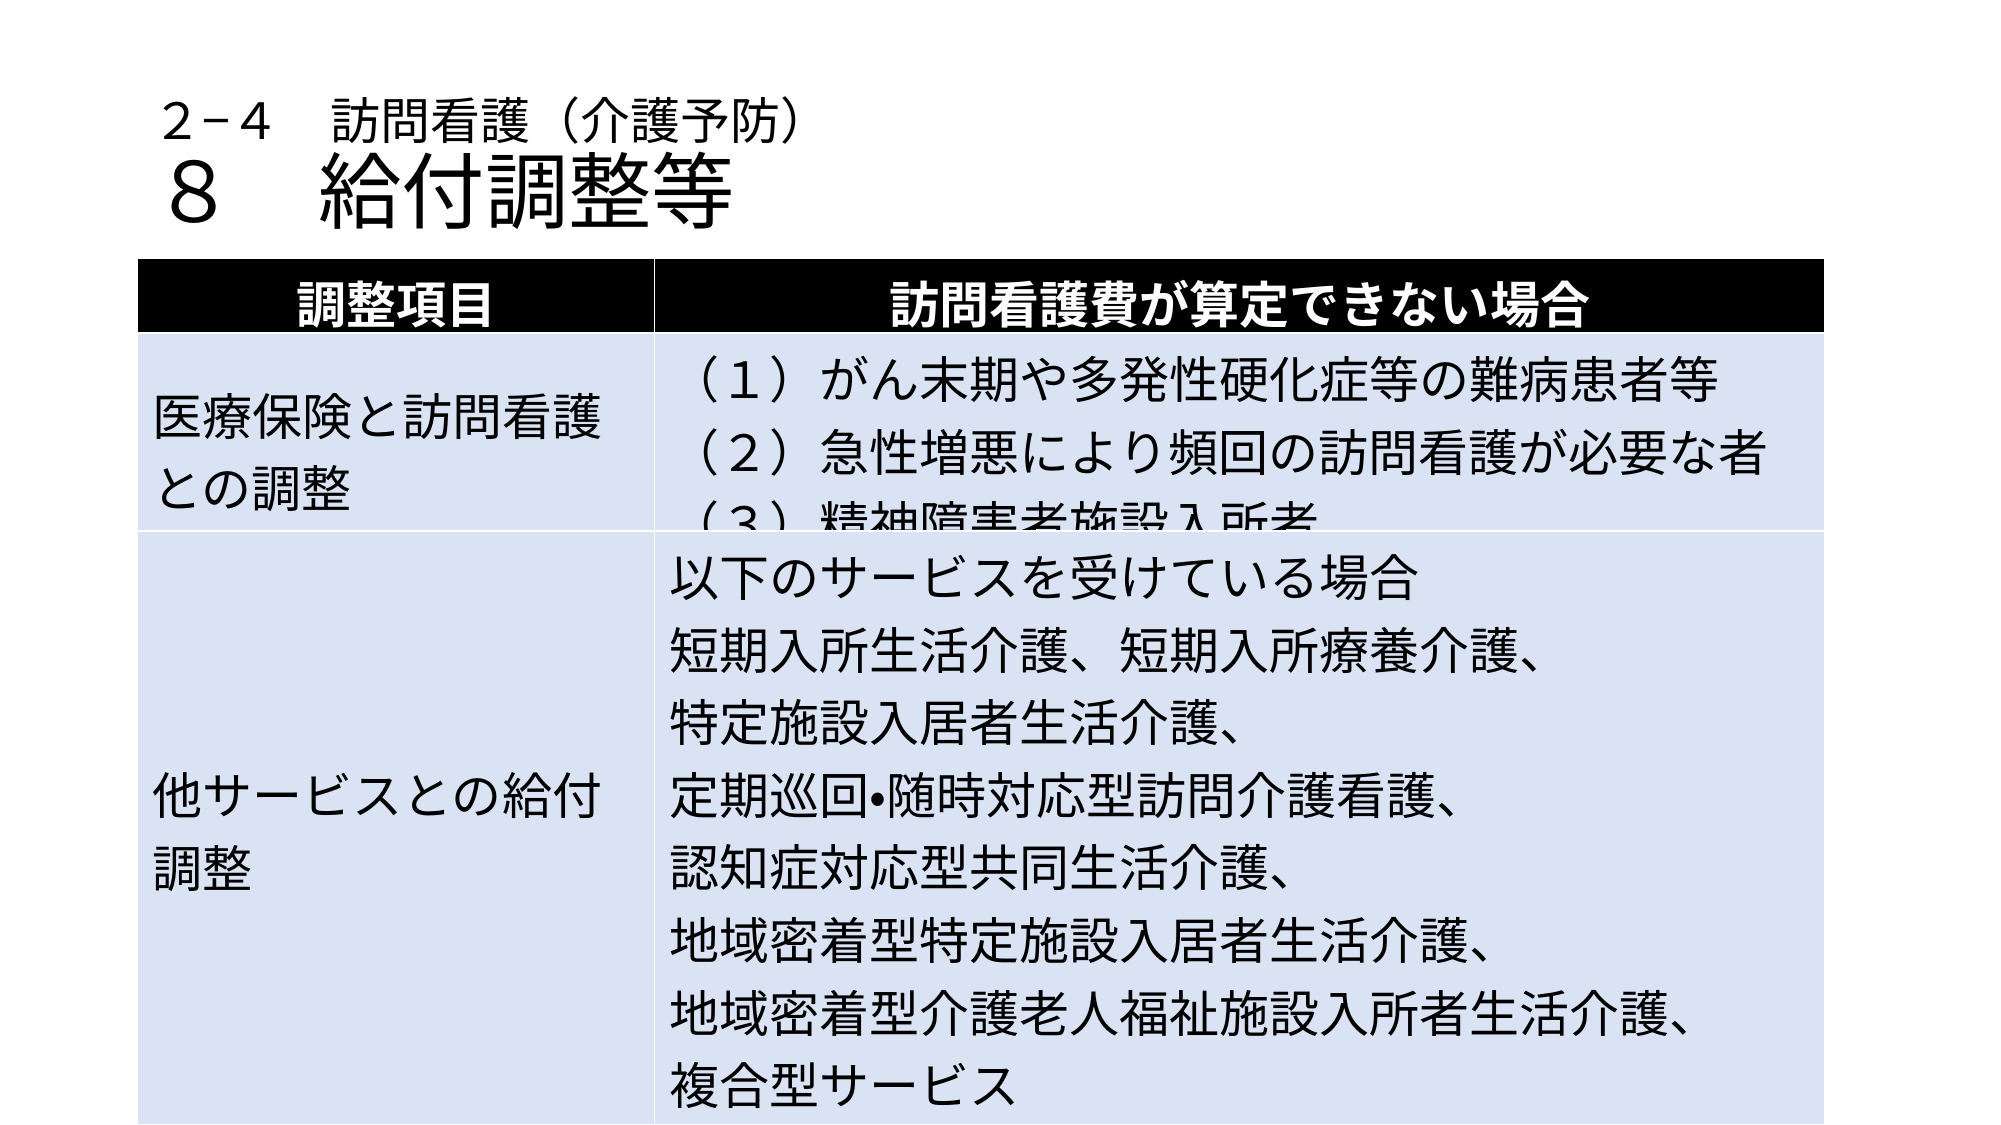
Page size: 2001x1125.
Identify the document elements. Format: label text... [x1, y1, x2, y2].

table_header 医療保険と訪問看護との調整 [138, 334, 654, 530]
table_header 訪問看護費が算定できない場合 [655, 259, 1824, 332]
table_header 調整項目 [138, 259, 654, 332]
table_header 以下のサービスを受けている場合 短期入所生活介護、短期入所療養介護、 特定施設入居者生活介護、 定期巡回・随時対応型訪問介護看護、 認知症対応型共同生活介護、 地域密着型特定施設入居者生活介護、 地域密着型介護老人福祉施設入所者生活介護、 複合型サービス [655, 532, 1824, 1124]
table_header （１）がん末期や多発性硬化症等の難病患者等 （２）急性増悪により頻回の訪問看護が必要な者 （３）精神障害者施設入所者 [655, 334, 1824, 530]
title ２−４ 訪問看護（介護予防） ８ 給付調整等 [137, 59, 1863, 278]
table_header 他サービスとの給付調整 [138, 532, 654, 1124]
